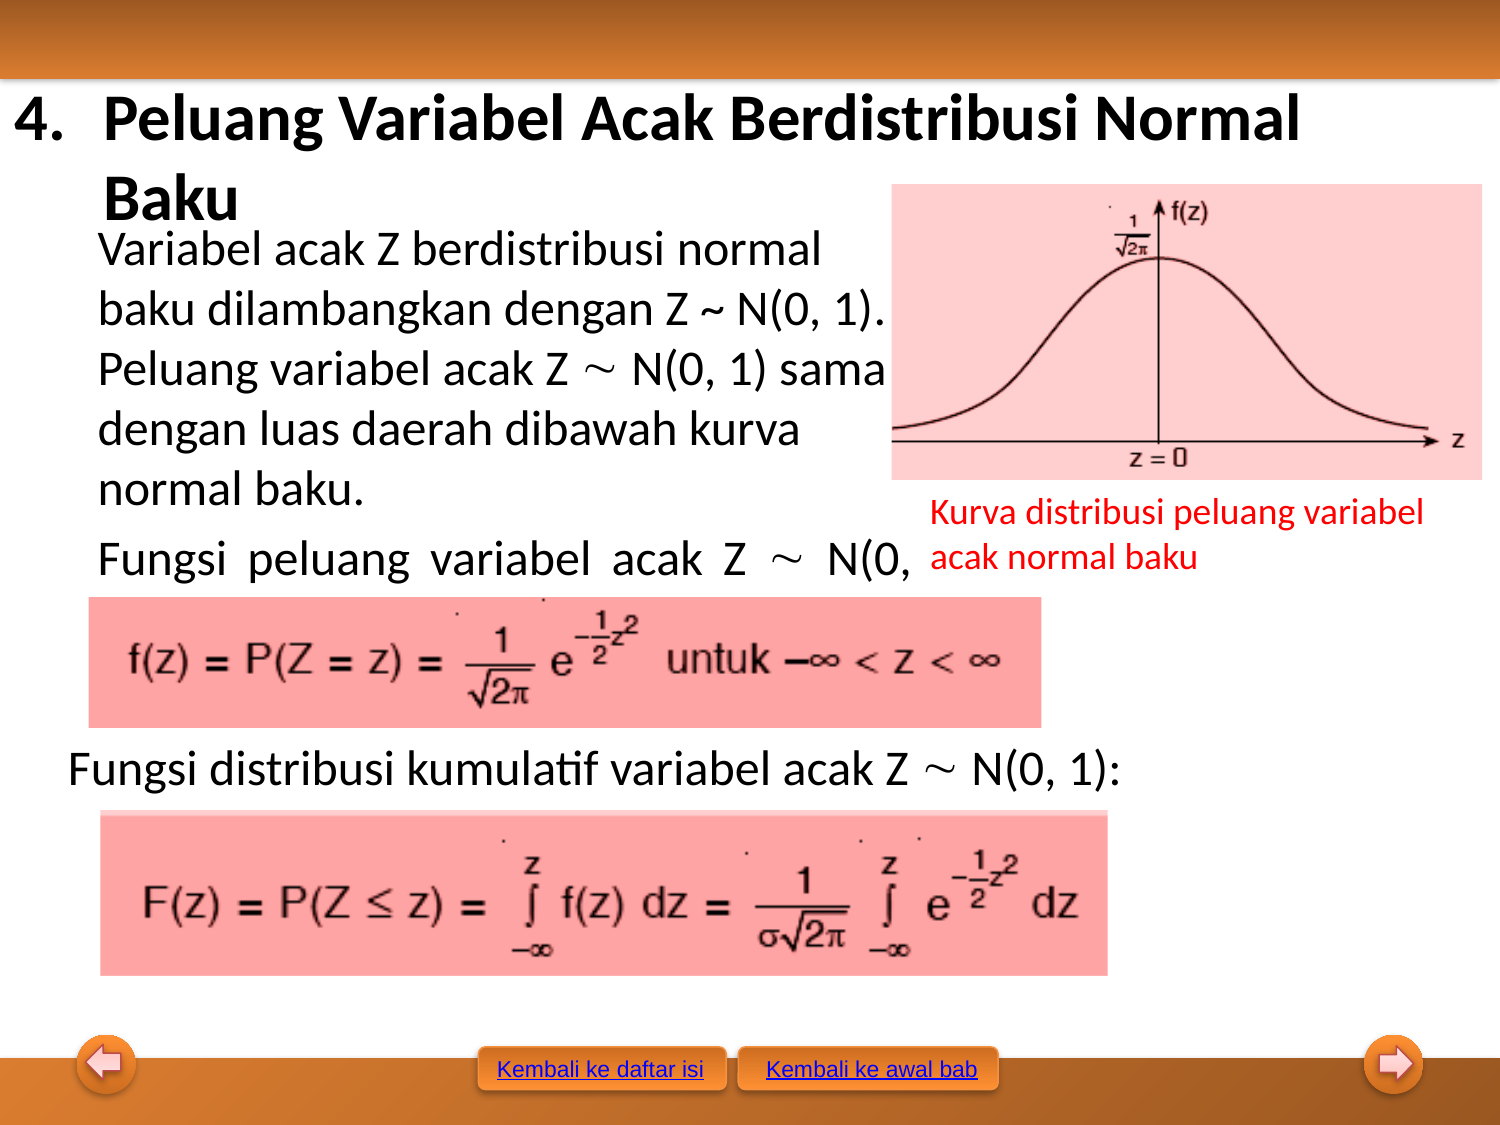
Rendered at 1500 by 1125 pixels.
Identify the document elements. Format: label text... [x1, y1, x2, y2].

title Peluang Variabel Acak Berdistribusi Normal Baku [0, 66, 1350, 183]
text_box Fungsi distribusi kumulatif variabel acak Z  N(0, 1): [53, 728, 1459, 803]
text_box [84, 1043, 122, 1081]
text_box Kembali ke daftar isi [482, 1047, 719, 1090]
text_box Kurva distribusi peluang variabel acak normal baku [915, 489, 1447, 585]
picture [88, 597, 1042, 729]
text_box [1378, 1045, 1415, 1082]
text_box Variabel acak Z berdistribusi normal baku dilambangkan dengan Z ~ N(0, 1). Peluang variabel acak Z  N(0, 1) sama dengan luas daerah dibawah kurva normal baku. Fungsi peluang variabel acak Z  N(0, 1): [82, 208, 928, 610]
text_box Kembali ke awal bab [751, 1046, 993, 1090]
picture [100, 810, 1108, 977]
picture [891, 184, 1483, 481]
